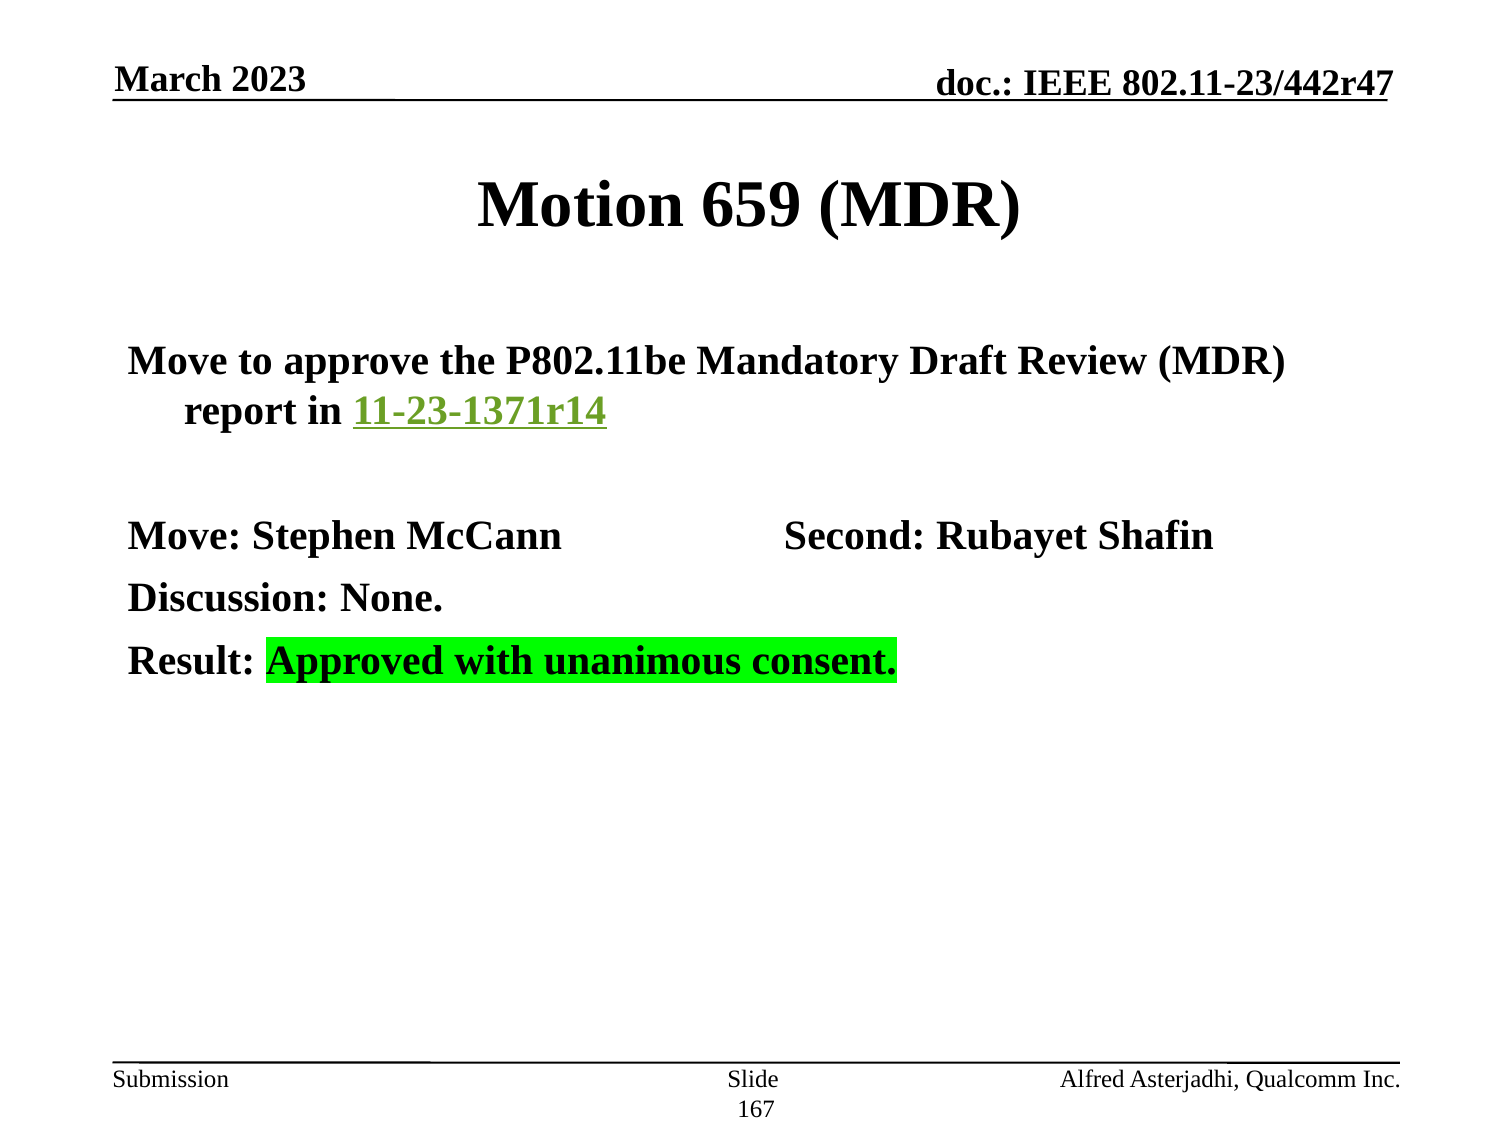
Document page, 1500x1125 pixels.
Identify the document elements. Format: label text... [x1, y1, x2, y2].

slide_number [114, 54, 423, 100]
footer Alfred Asterjadhi, Qualcomm Inc. [878, 1061, 1402, 1093]
list Move to approve the P802.11be Mandatory Draft Review (MDR) report in 11-23-1371r14 Move: Stephen McCann Second: Rubayet Shafin Discussion: None. Result: Approved with unanimous consent. [112, 324, 1388, 1000]
slide_number Slide 167 [712, 1061, 800, 1123]
title Motion 659 (MDR) [112, 112, 1388, 288]
